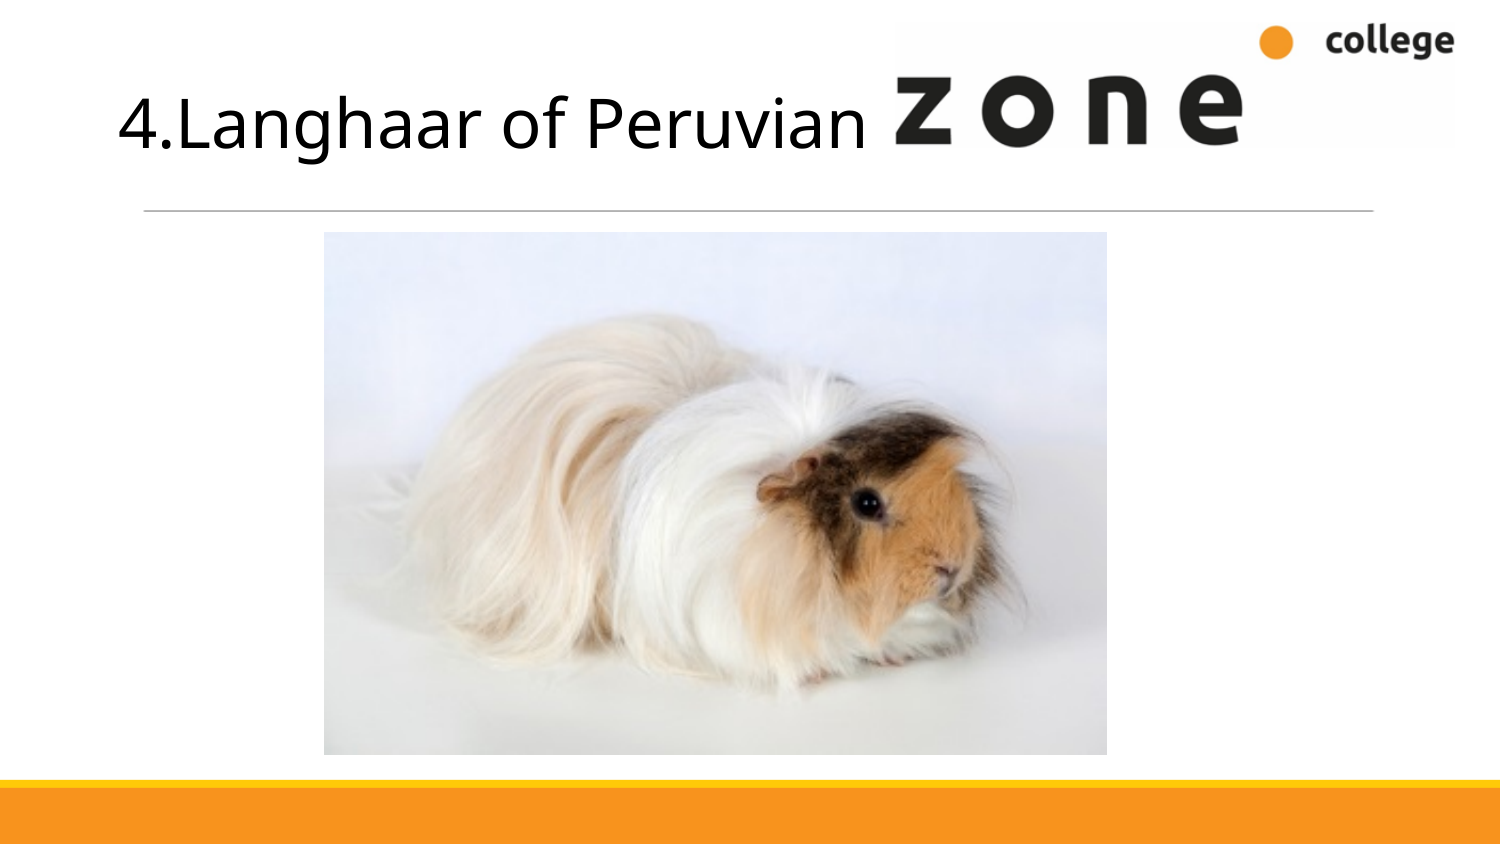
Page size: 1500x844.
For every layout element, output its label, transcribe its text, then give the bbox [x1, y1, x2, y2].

picture [0, 0, 1500, 844]
title 4.Langhaar of Peruvian [103, 44, 1397, 208]
